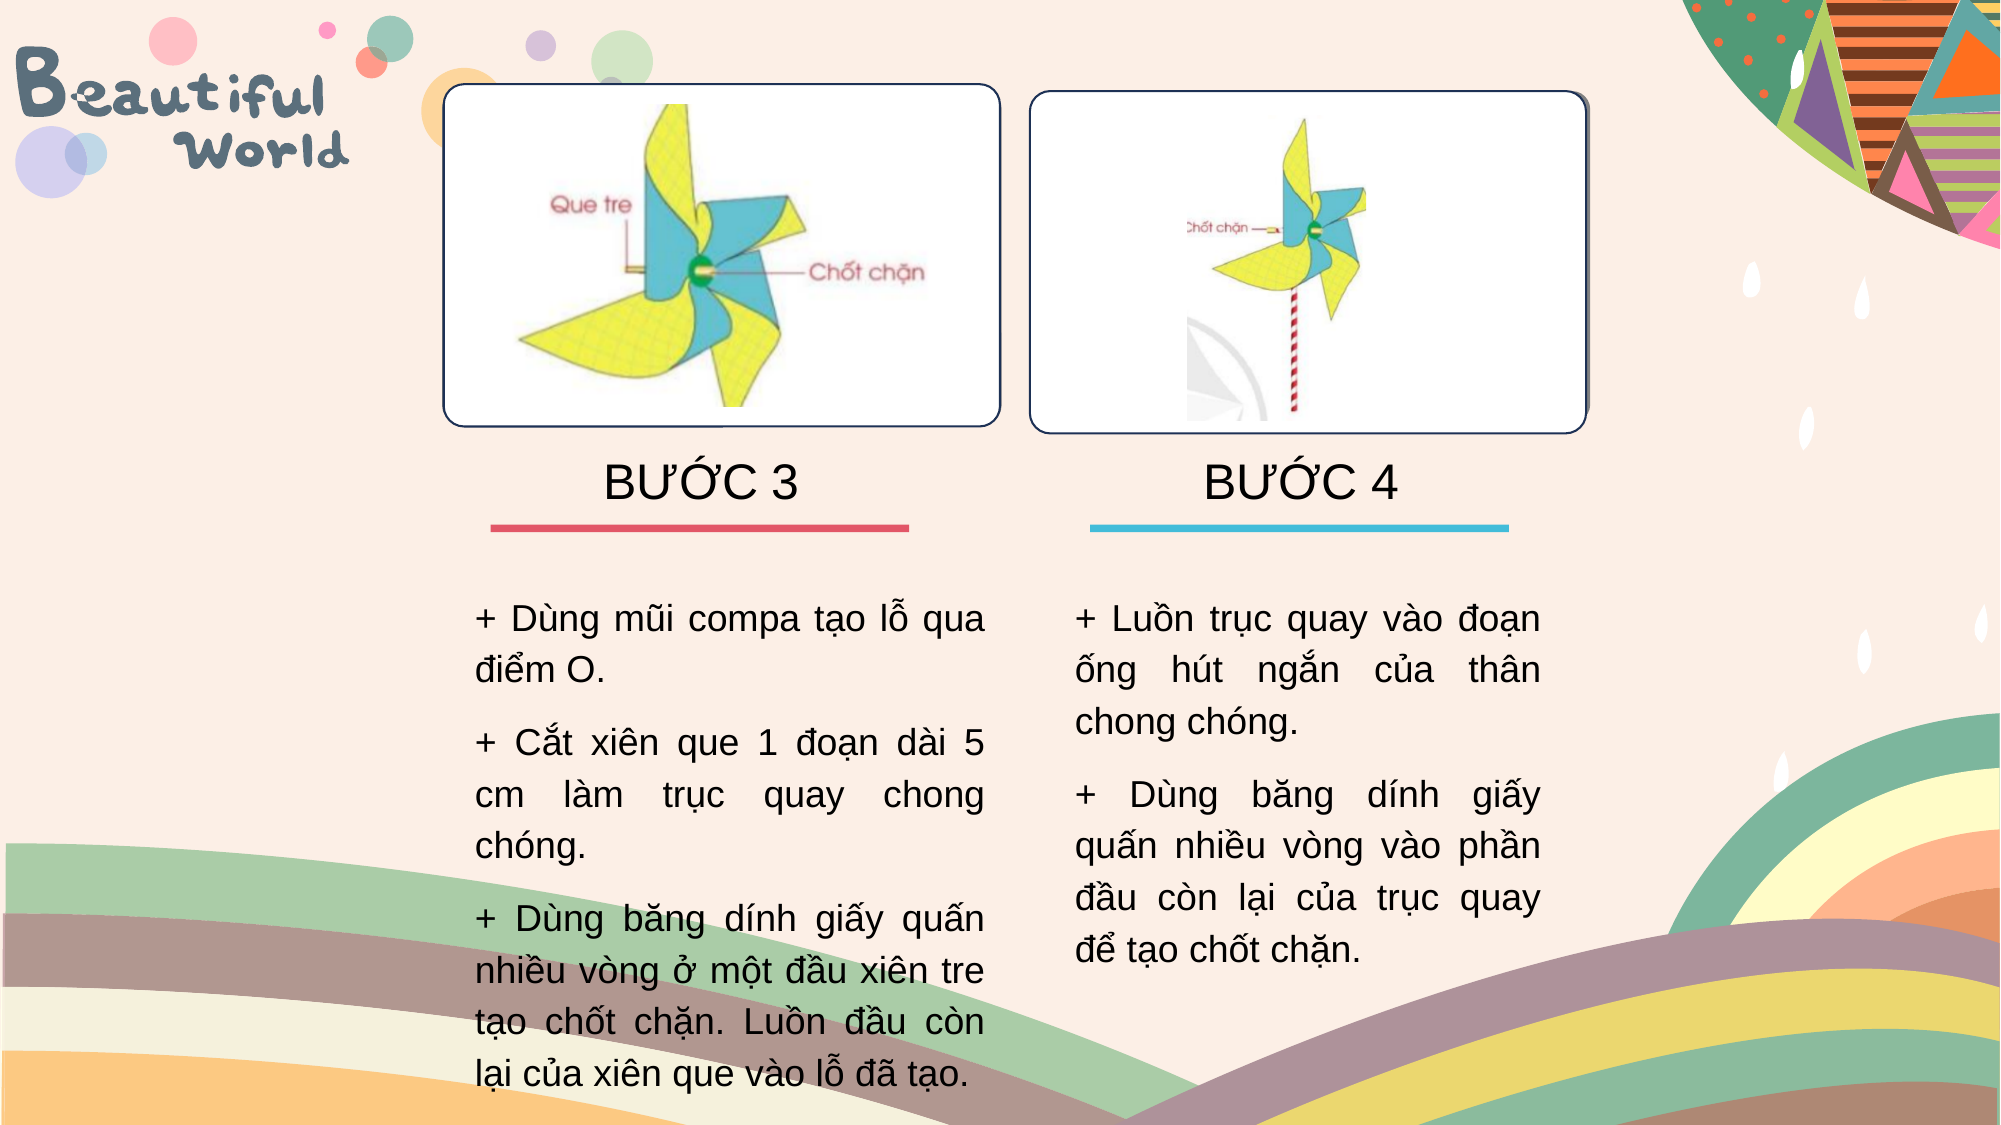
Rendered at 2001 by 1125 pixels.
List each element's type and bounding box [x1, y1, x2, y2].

text_box [443, 84, 1000, 1103]
text_box [1029, 90, 1589, 978]
